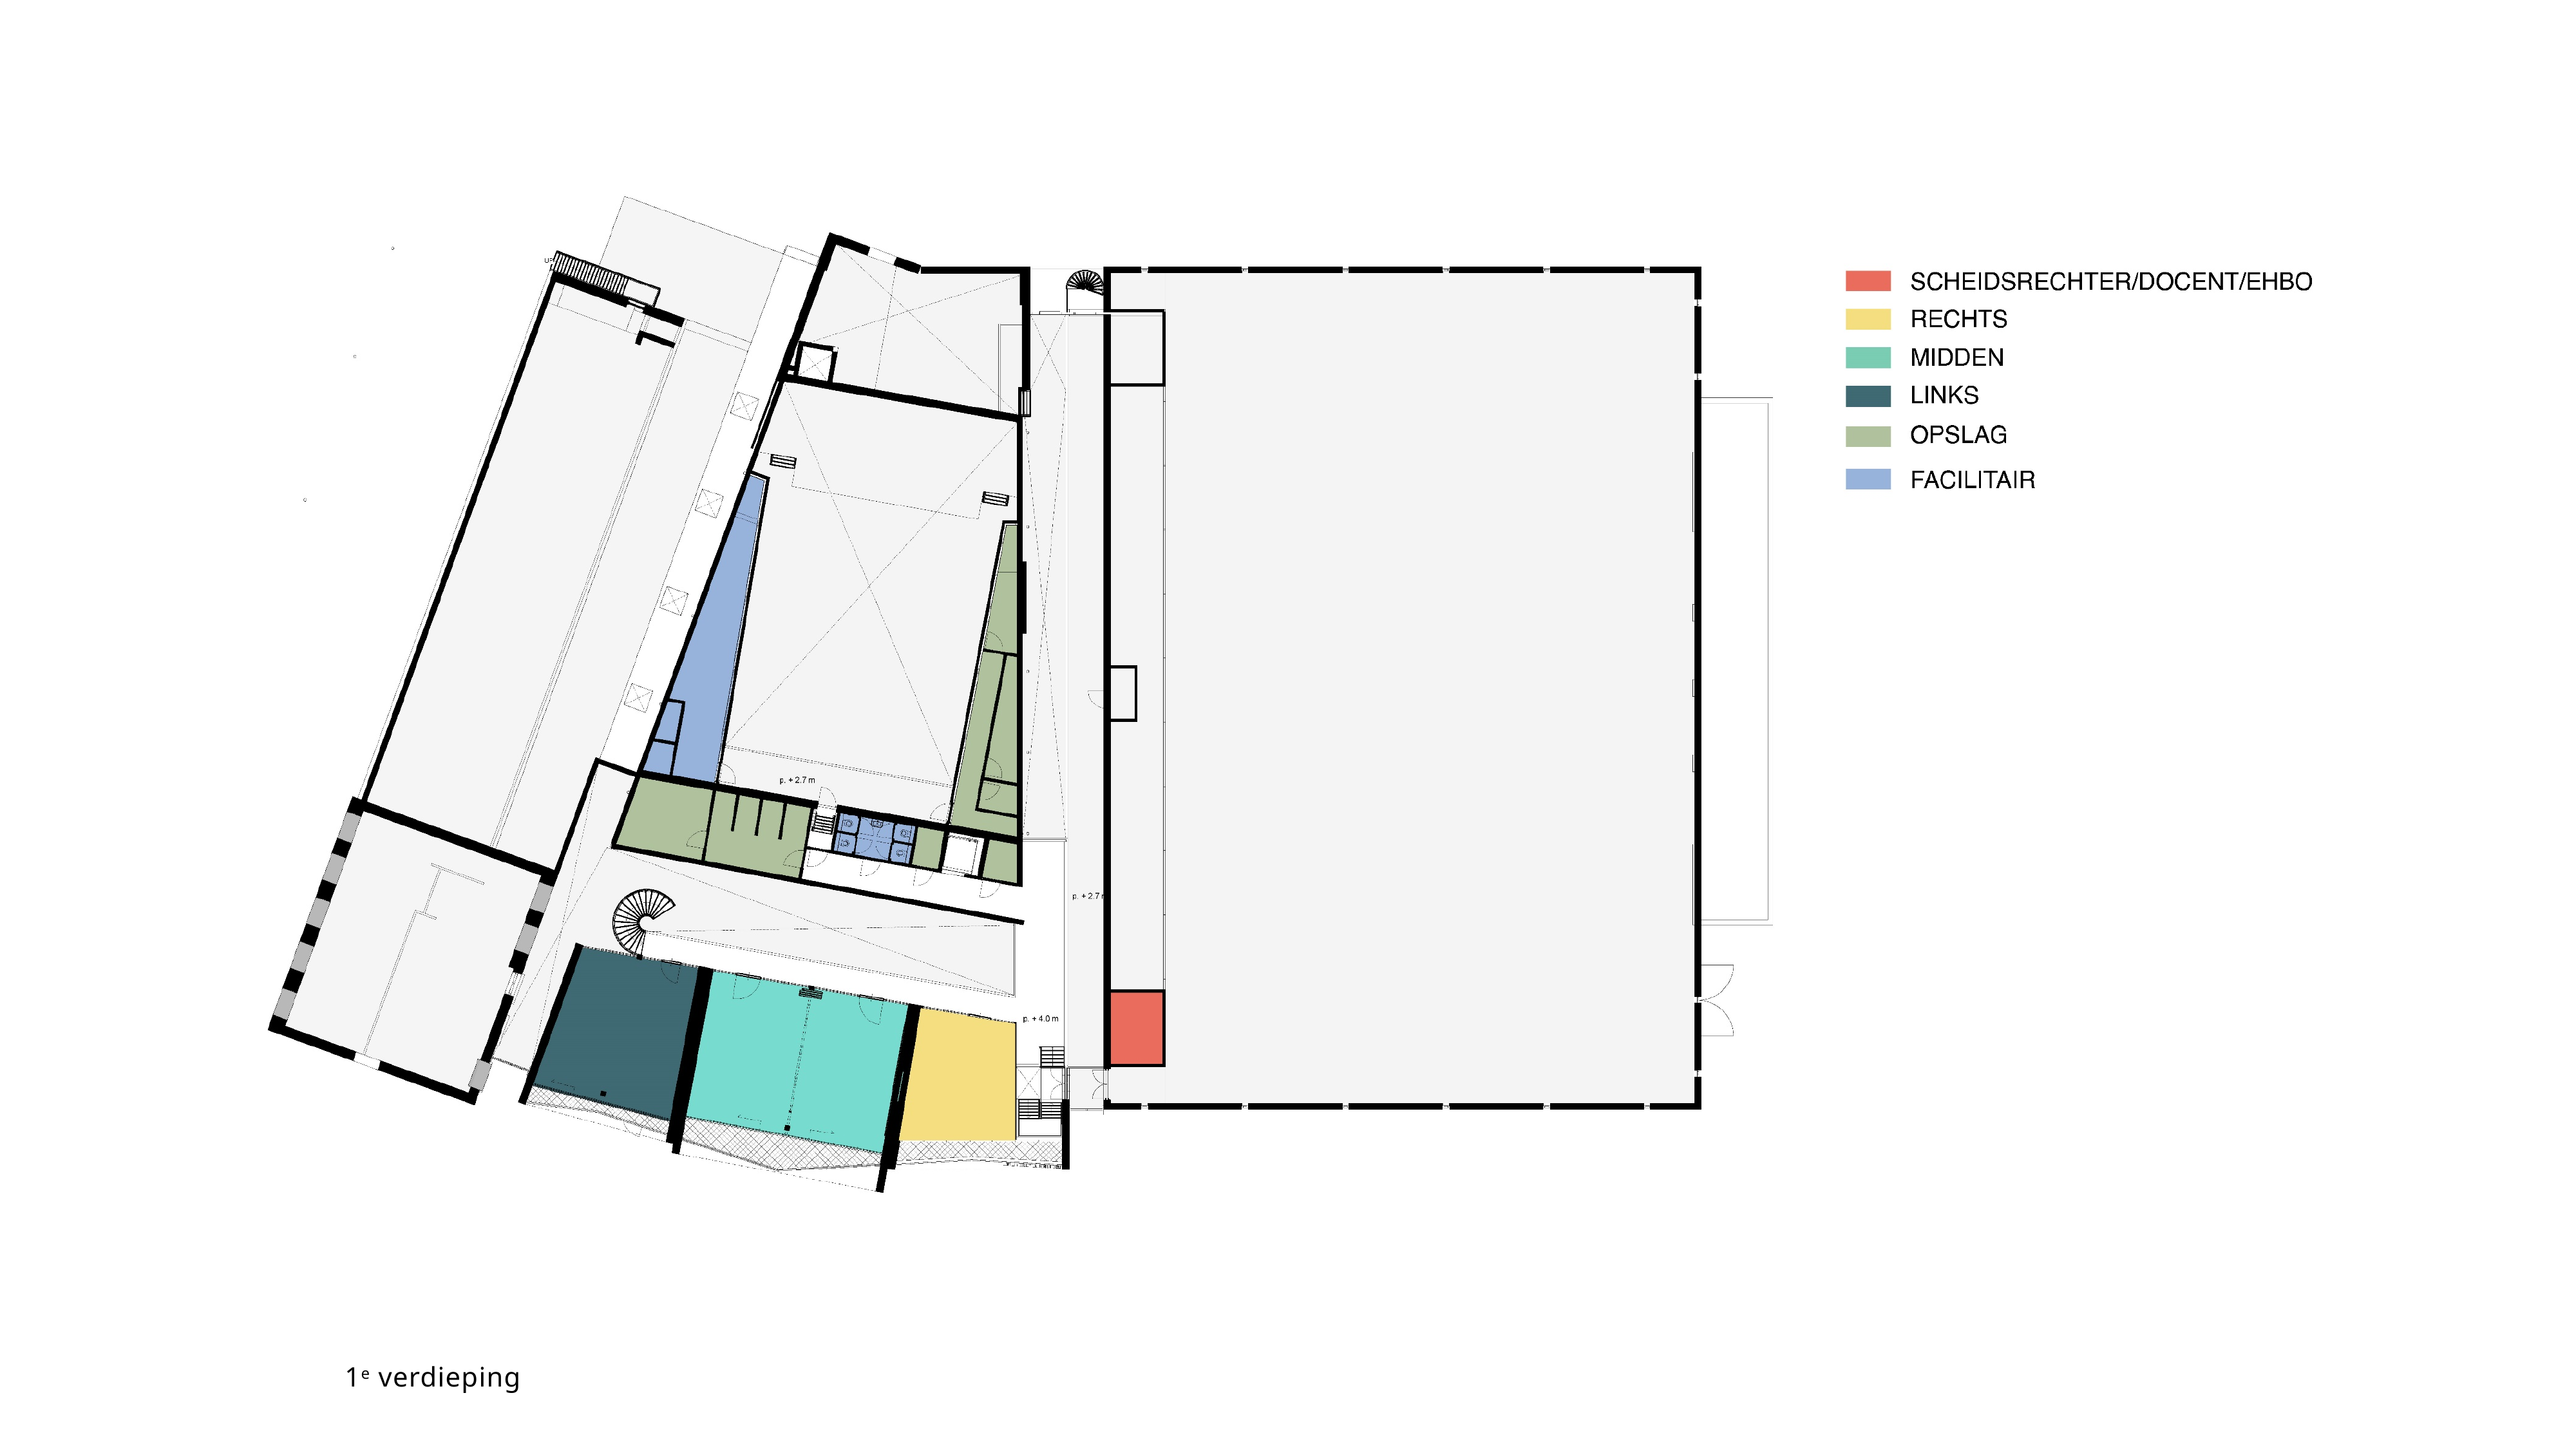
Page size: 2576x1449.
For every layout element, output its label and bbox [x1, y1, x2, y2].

picture [263, 1, 2314, 1449]
